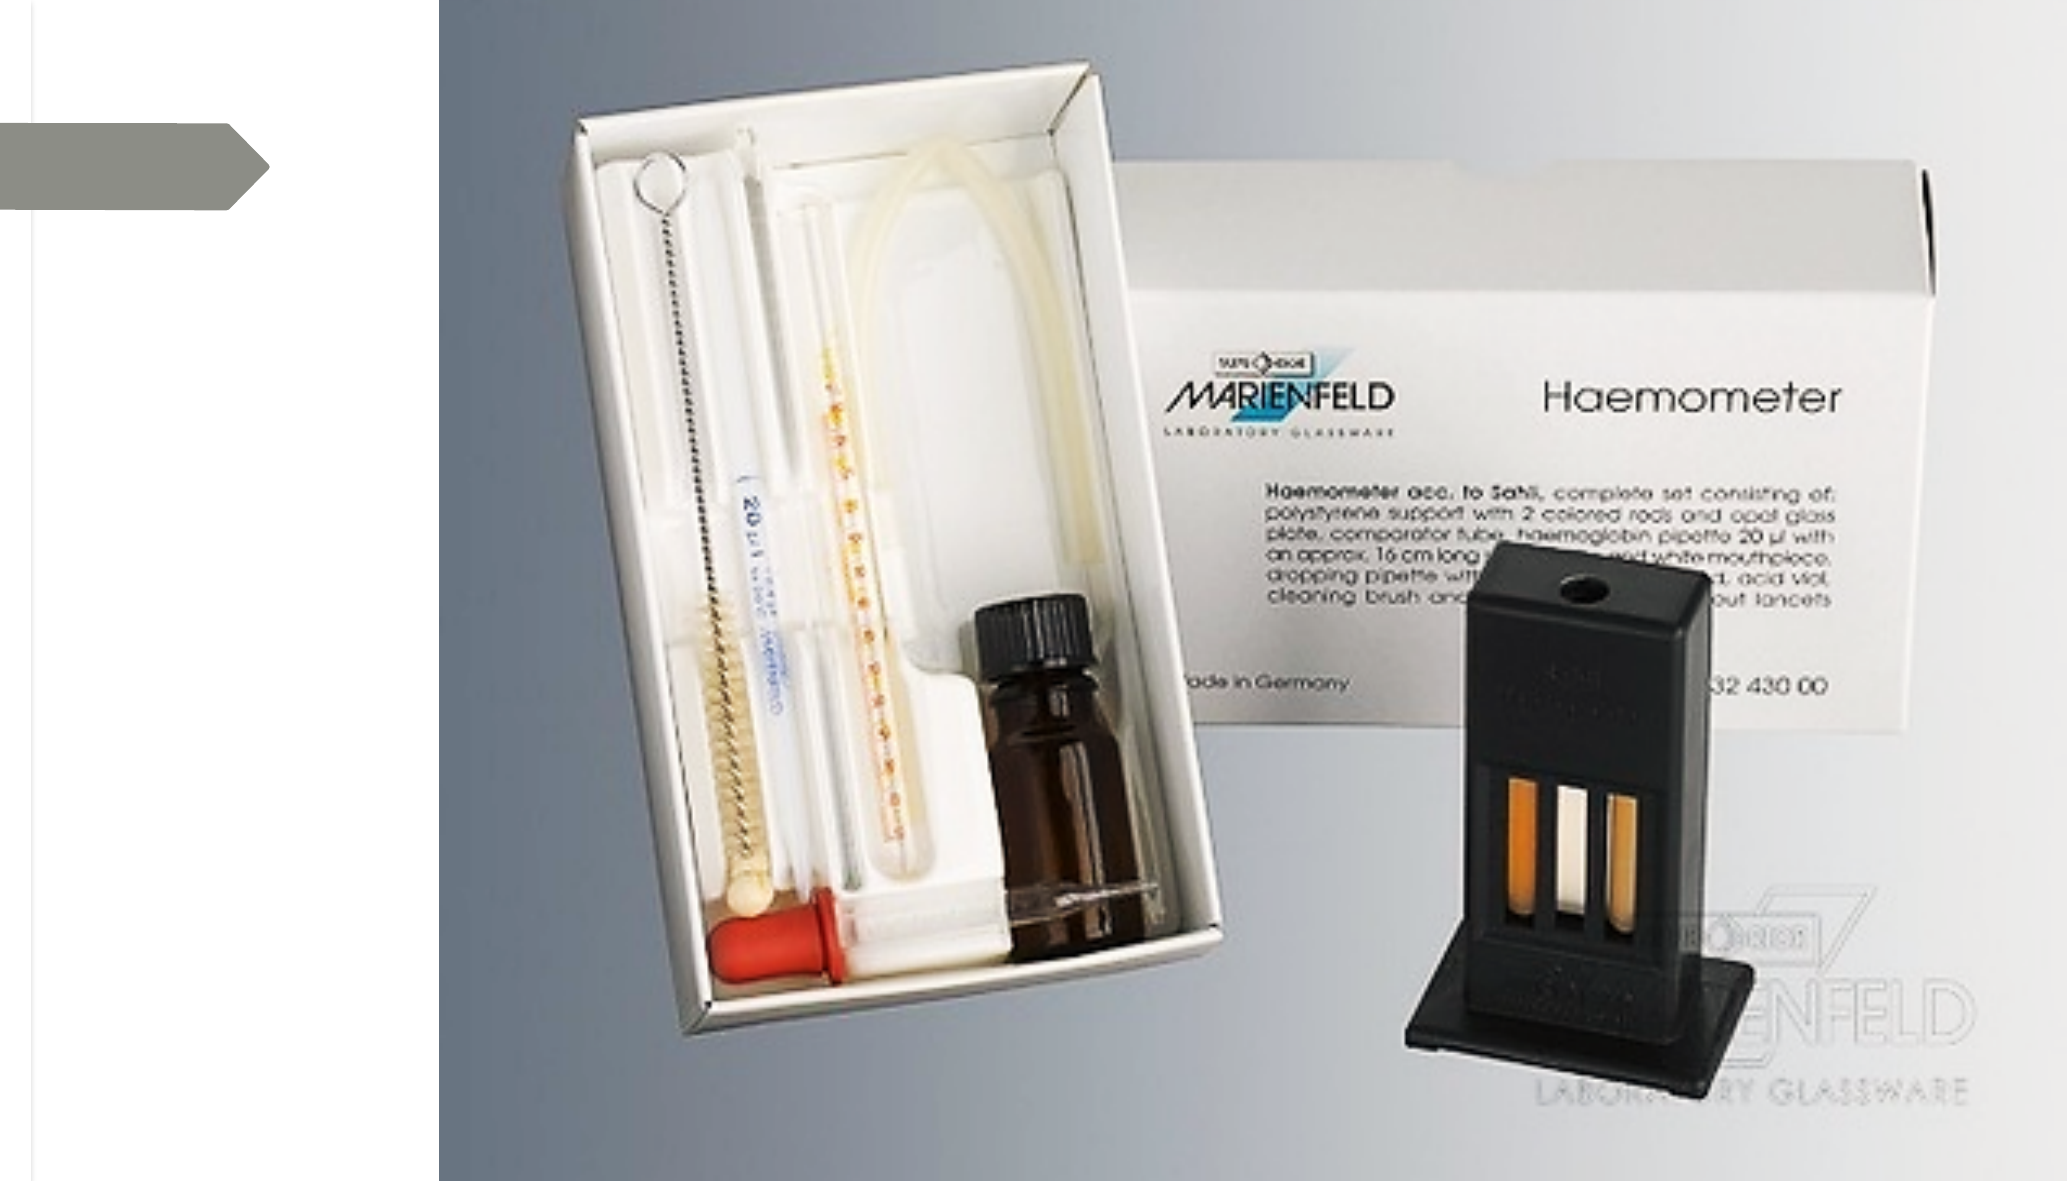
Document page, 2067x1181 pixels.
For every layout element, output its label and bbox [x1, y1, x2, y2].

list [439, 0, 2067, 1181]
